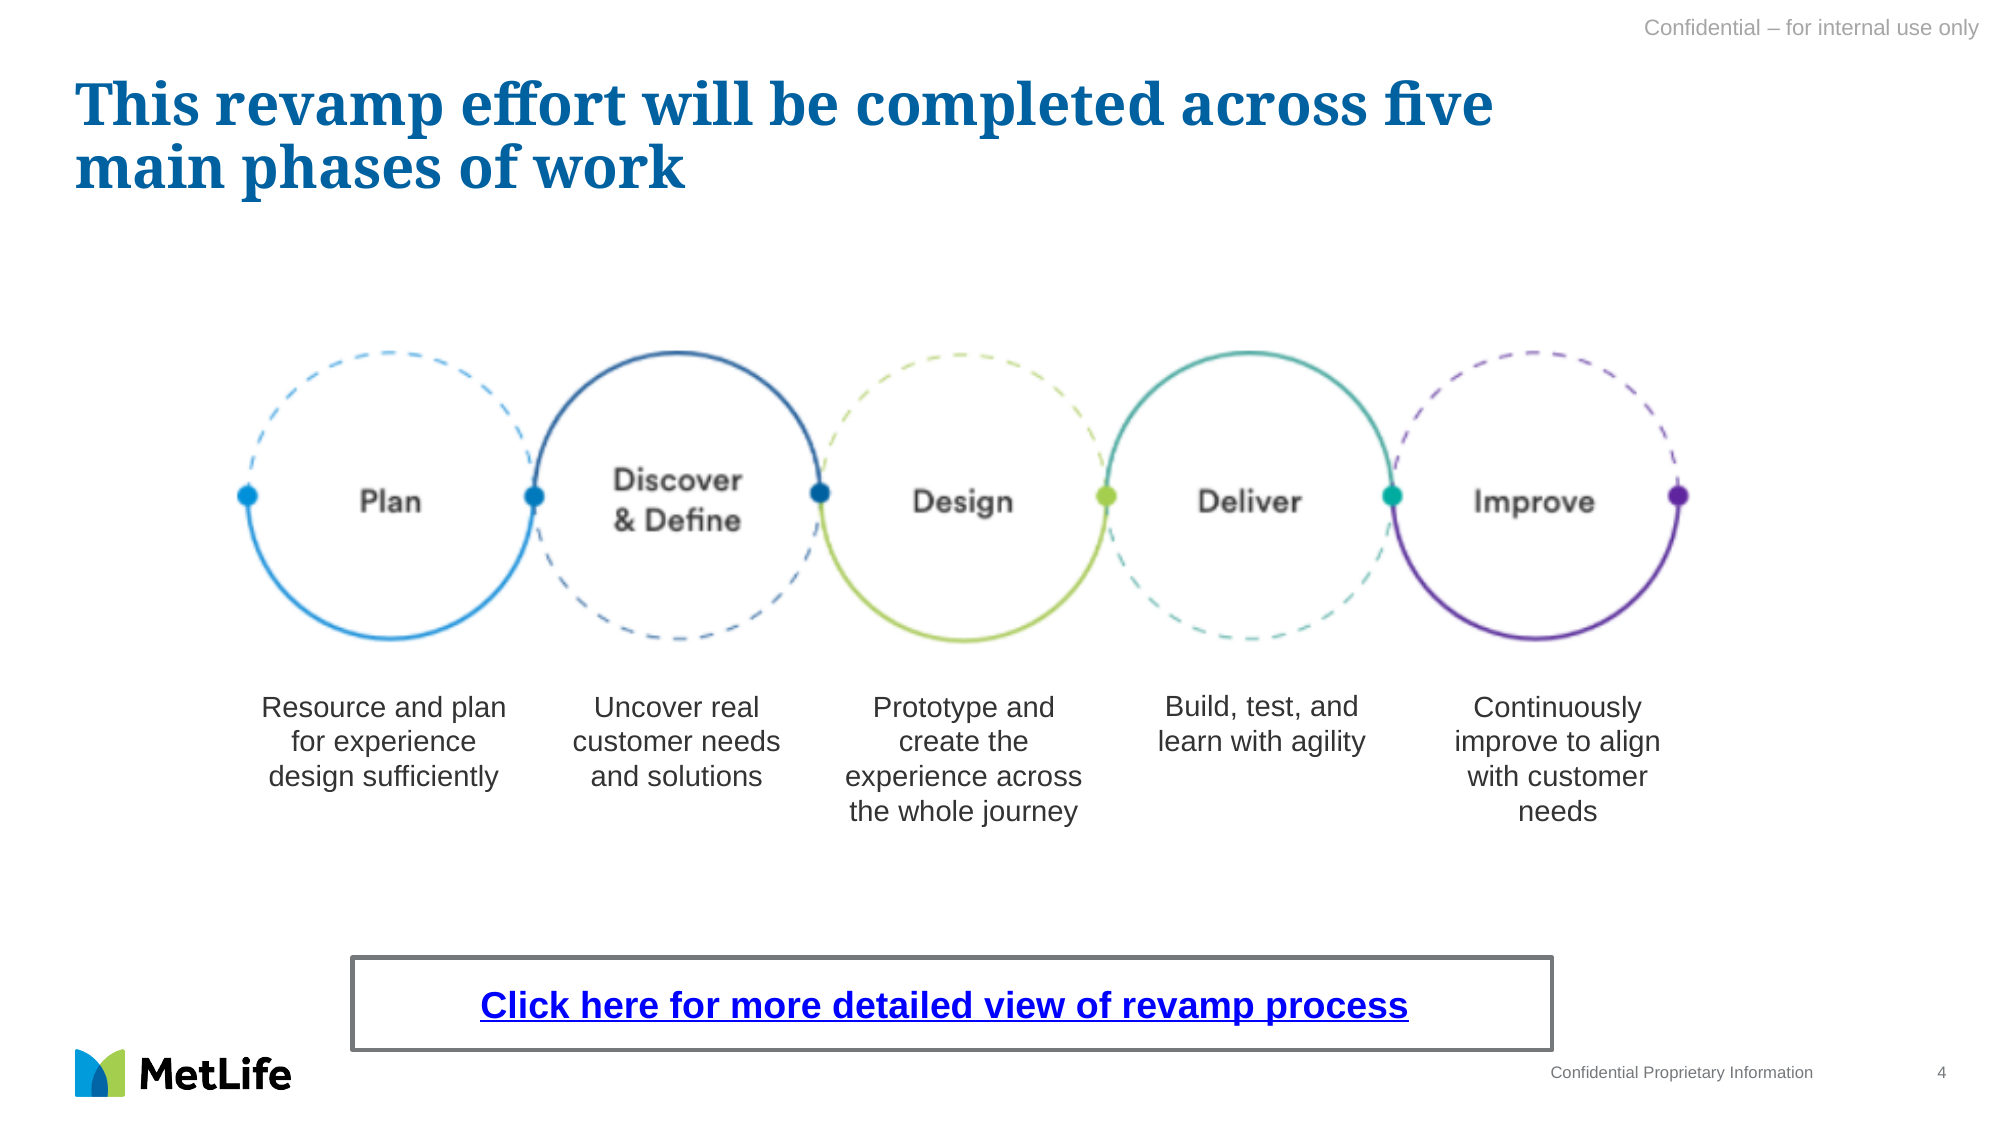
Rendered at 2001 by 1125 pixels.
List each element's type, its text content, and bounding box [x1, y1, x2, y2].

picture [204, 336, 1758, 669]
text_box Uncover real customer needs and solutions [546, 687, 808, 941]
text_box Continuously improve to align with customer needs [1427, 687, 1689, 941]
text_box Resource and plan for experience design sufficiently [253, 687, 515, 941]
text_box Build, test, and learn with agility [1131, 687, 1394, 940]
text_box [350, 955, 1554, 1052]
title This revamp effort will be completed across five main phases of work [75, 75, 1627, 195]
text_box Prototype and create the experience across the whole journey [832, 687, 1096, 941]
picture [81, 1049, 291, 1097]
